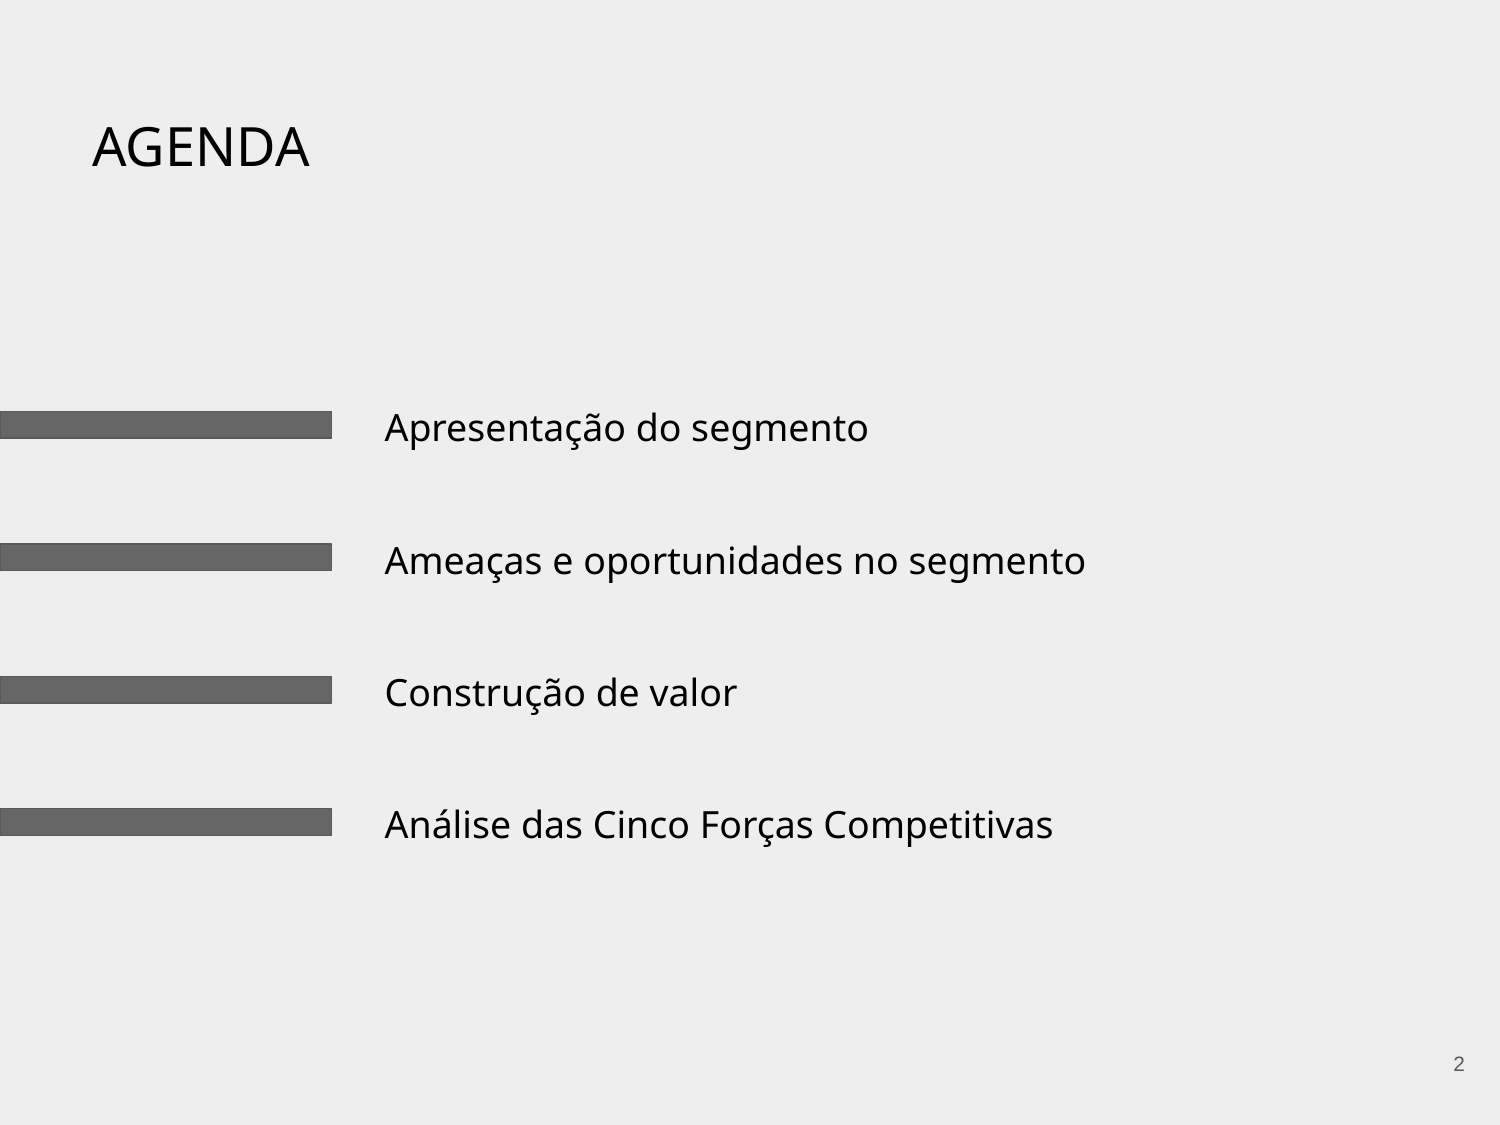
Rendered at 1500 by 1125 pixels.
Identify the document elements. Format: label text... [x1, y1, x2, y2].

slide_number 2 [1389, 1019, 1480, 1106]
text_box Apresentação do segmento [369, 389, 1164, 456]
text_box [0, 808, 332, 836]
text_box Análise das Cinco Forças Competitivas [369, 786, 1164, 853]
title AGENDA [77, 97, 1449, 223]
text_box [0, 411, 332, 439]
text_box Construção de valor [369, 654, 1164, 721]
text_box [0, 543, 332, 571]
text_box Ameaças e oportunidades no segmento [369, 521, 1164, 589]
text_box [0, 676, 332, 703]
